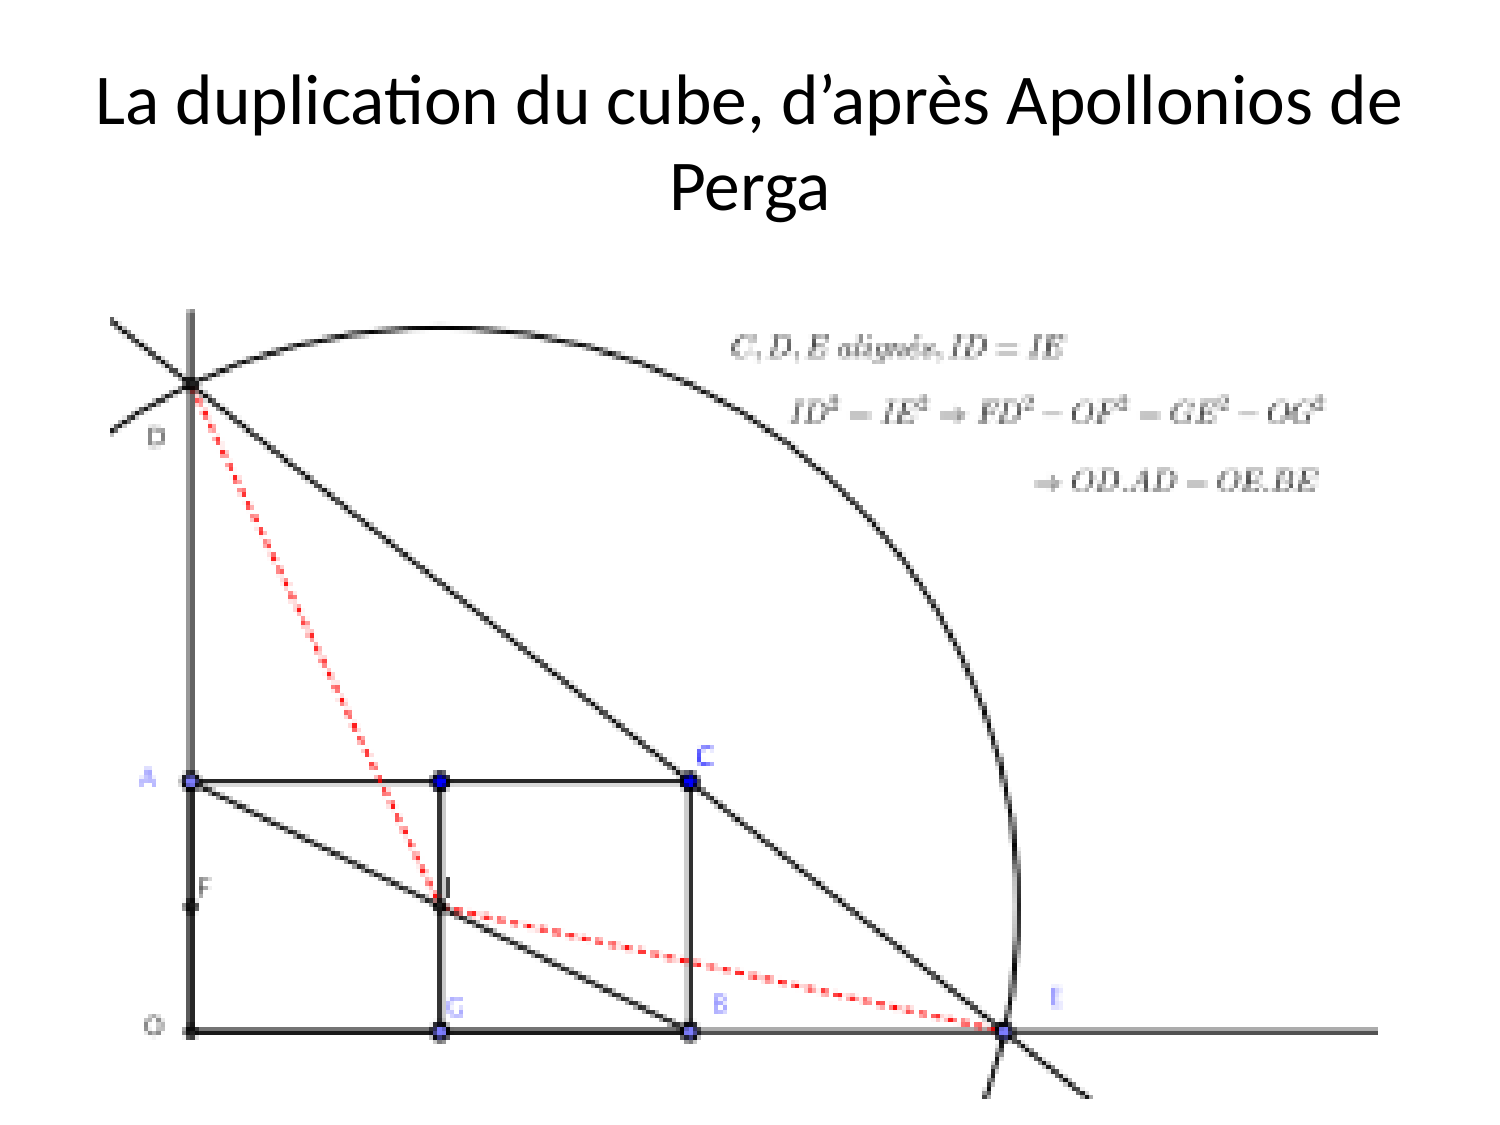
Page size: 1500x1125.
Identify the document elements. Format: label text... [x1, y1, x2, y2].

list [0, 198, 1500, 1125]
title La duplication du cube, d’après Apollonios de Perga [75, 45, 1425, 197]
